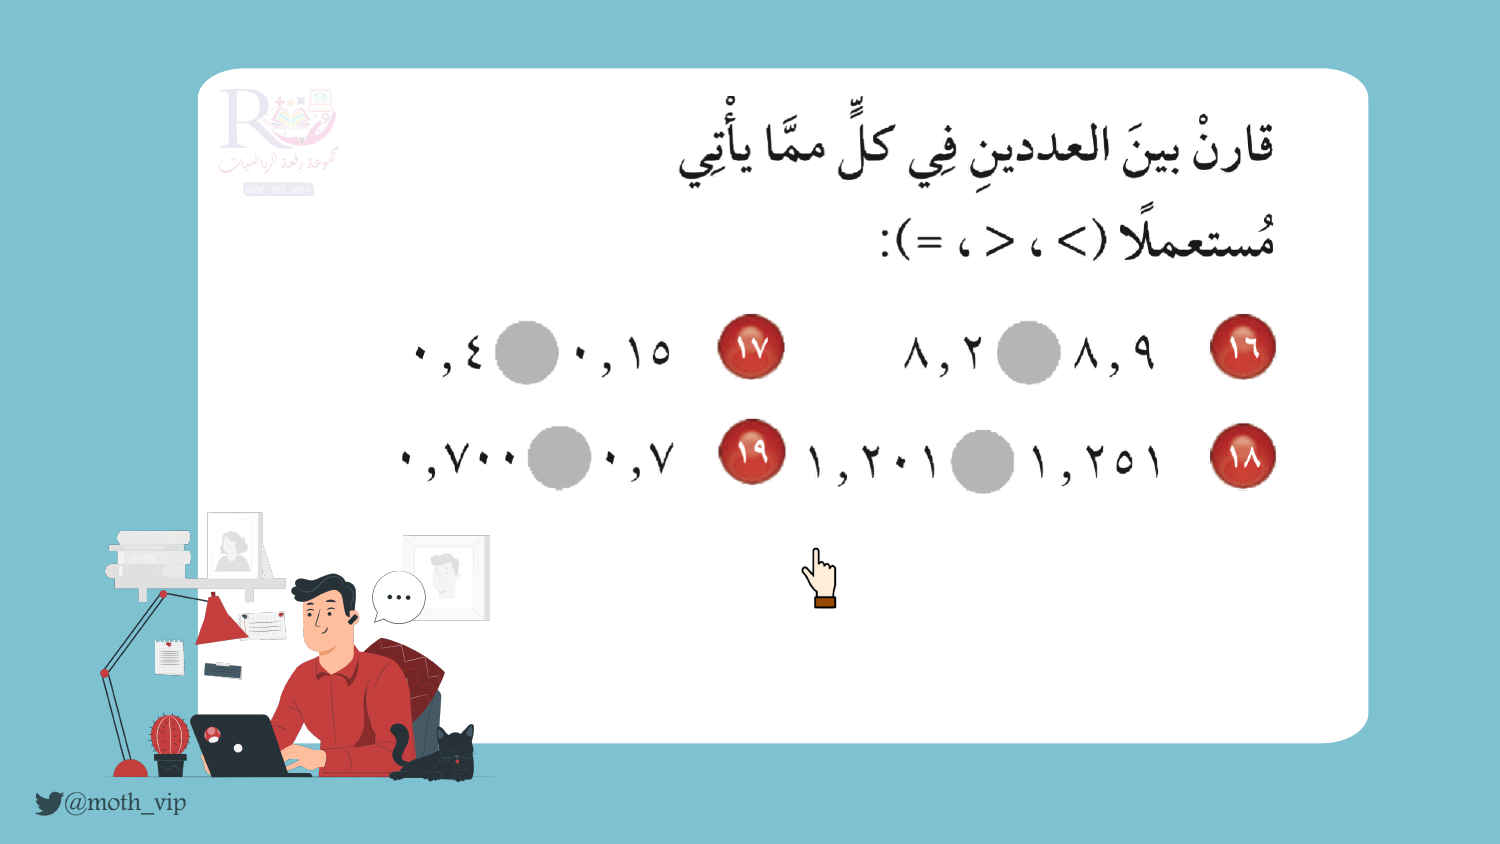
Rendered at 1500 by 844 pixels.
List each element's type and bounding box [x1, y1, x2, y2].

picture [50, 96, 1292, 786]
